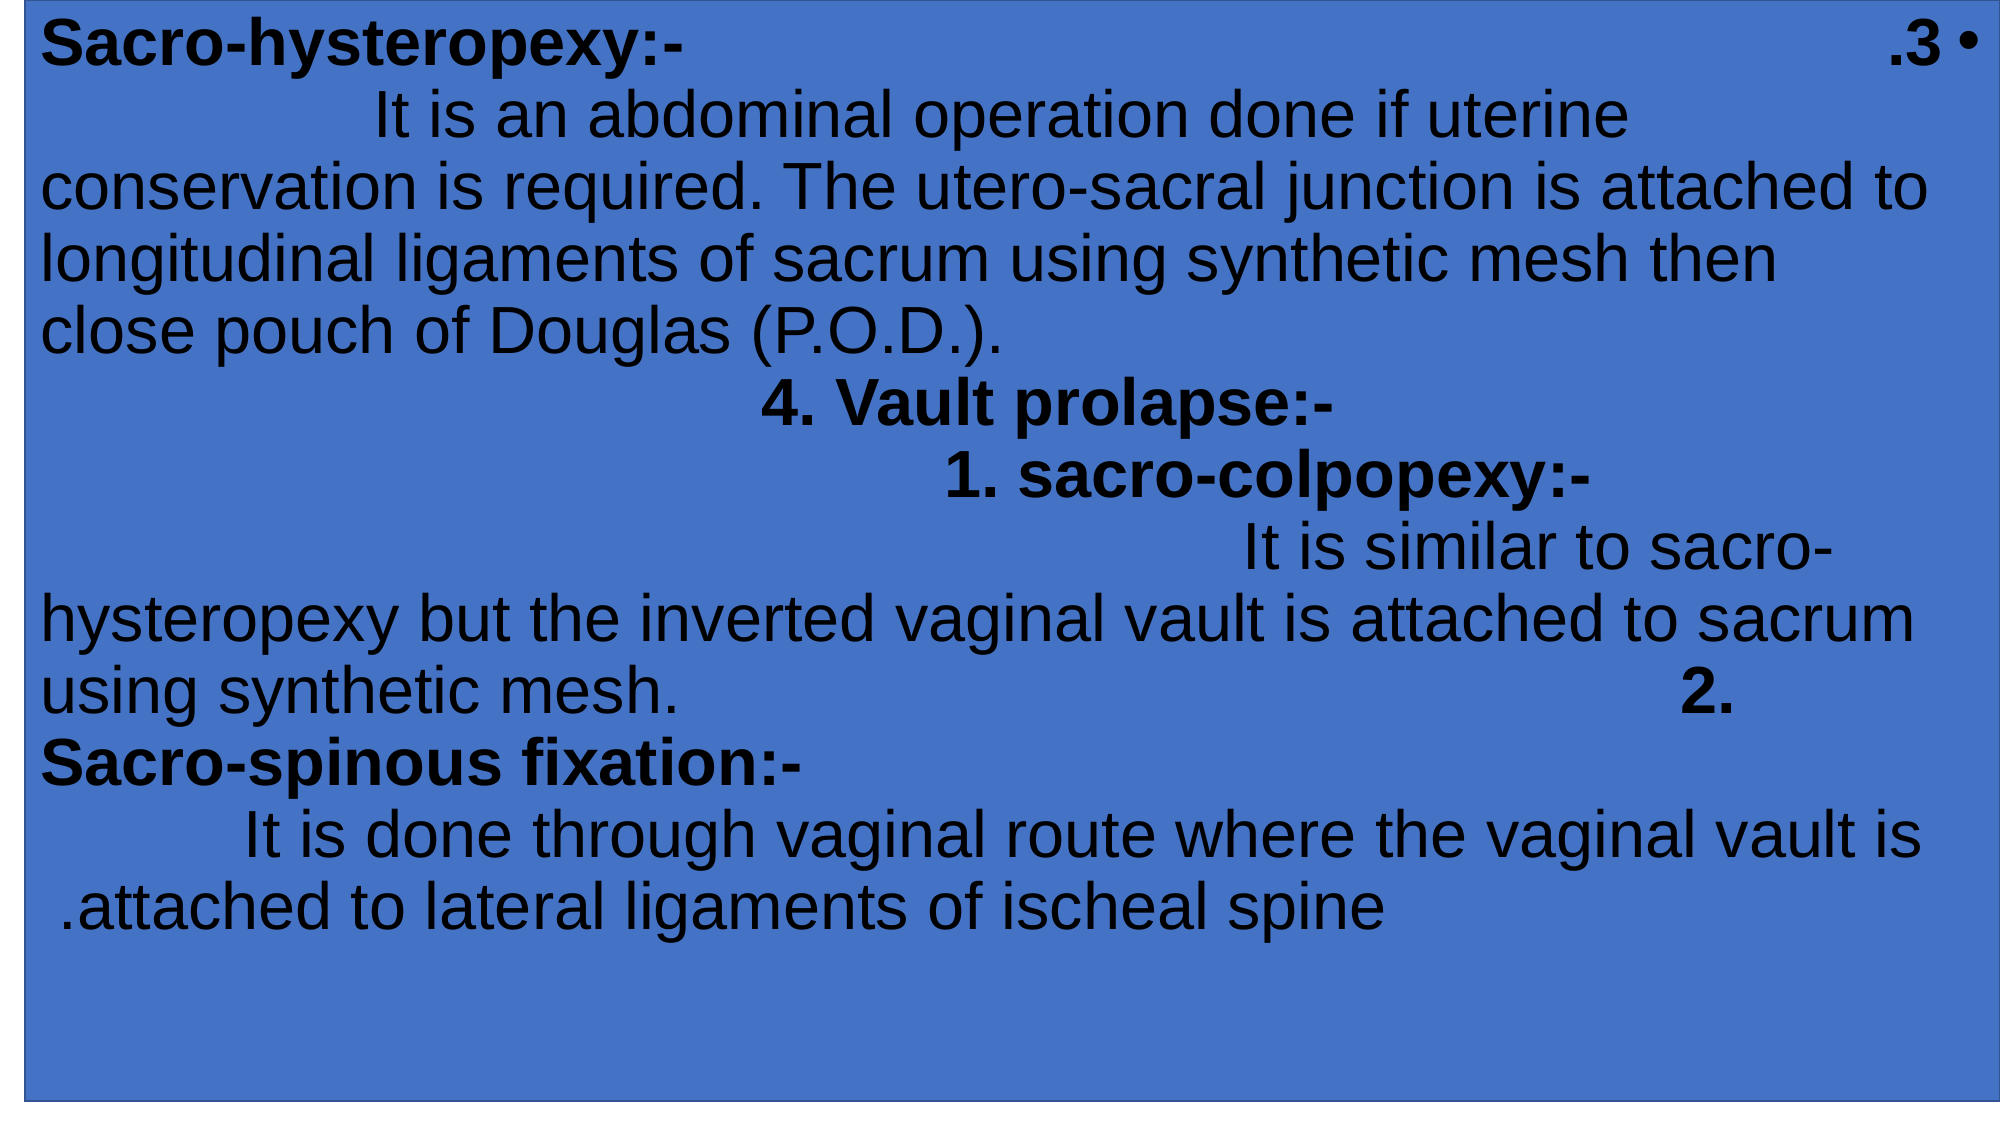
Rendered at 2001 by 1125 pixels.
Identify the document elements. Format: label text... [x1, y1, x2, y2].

list 3. Sacro-hysteropexy:- It is an abdominal operation done if uterine conservation is required. The utero-sacral junction is attached to longitudinal ligaments of sacrum using synthetic mesh then close pouch of Douglas (P.O.D.). 4. Vault prolapse:- 1. sacro-colpopexy:- It is similar to sacro-hysteropexy but the inverted vaginal vault is attached to sacrum using synthetic mesh. 2. Sacro-spinous fixation:- It is done through vaginal route where the vaginal vault is attached to lateral ligaments of ischeal spine. [24, 0, 2000, 1102]
